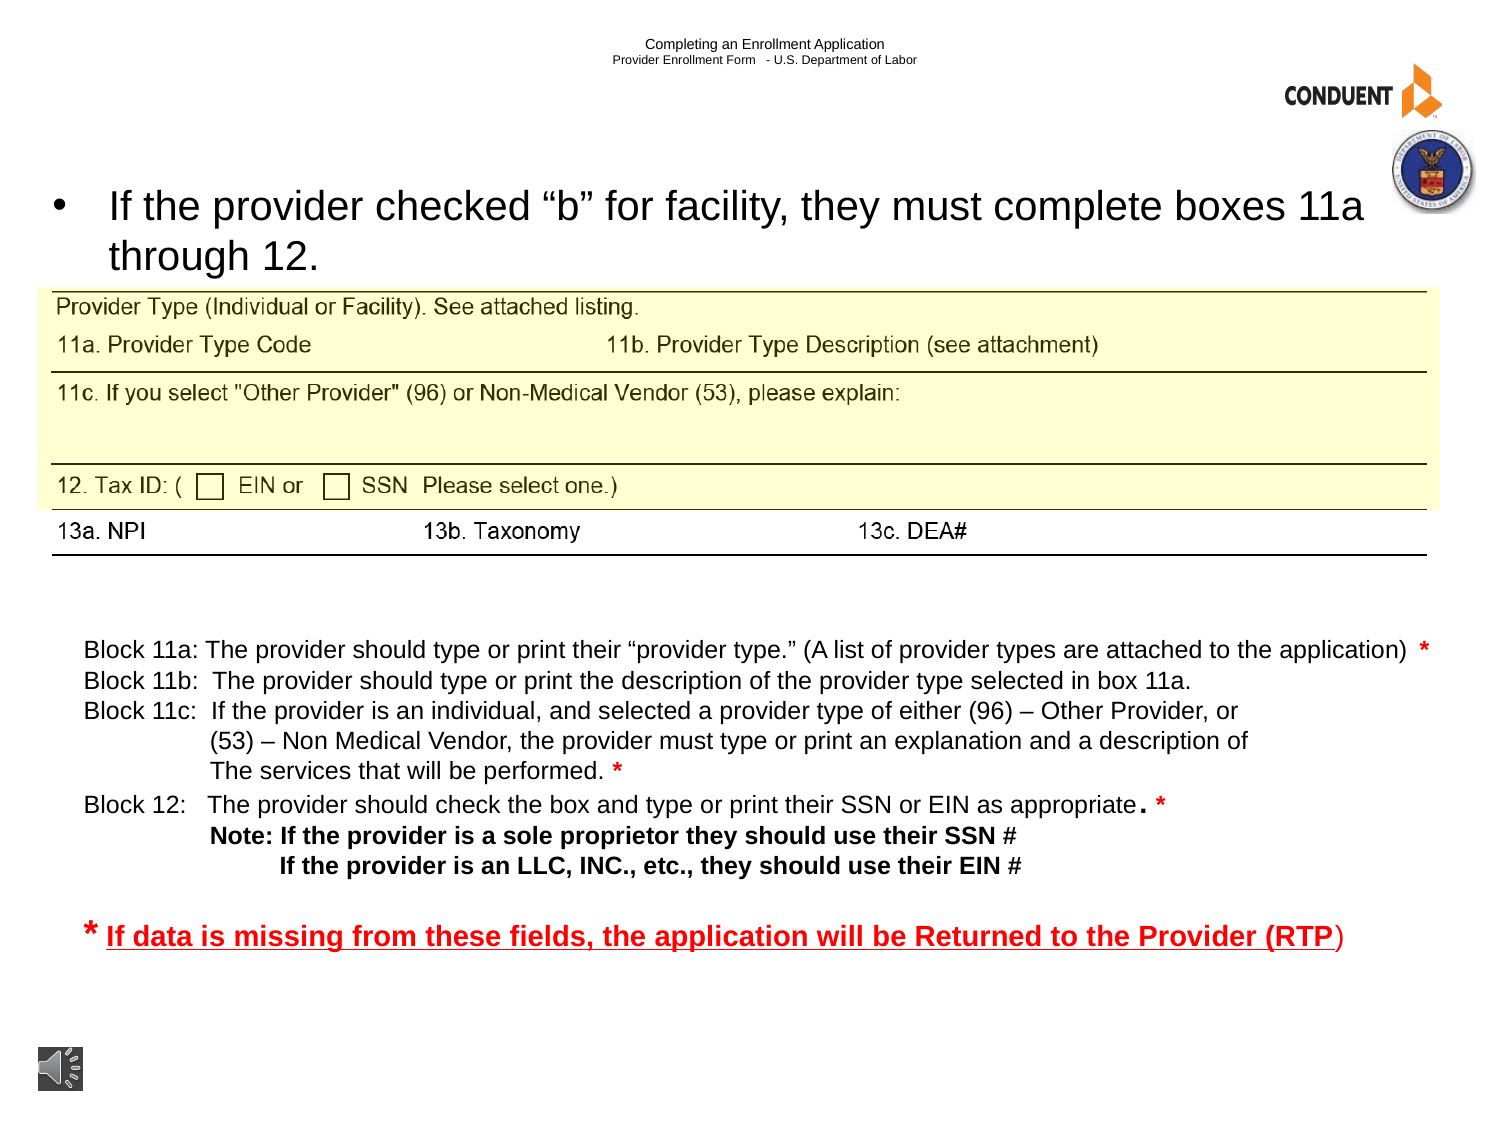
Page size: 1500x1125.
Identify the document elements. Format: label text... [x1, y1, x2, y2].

text_box [37, 462, 44, 511]
picture [1391, 129, 1476, 214]
title Completing an Enrollment Application Provider Enrollment Form - U.S. Department of Labor [75, 27, 1455, 125]
text_box [49, 262, 1440, 286]
list If the provider checked “b” for facility, they must complete boxes 11a through 12. [37, 171, 1450, 300]
picture [37, 1045, 84, 1093]
picture [49, 287, 1441, 558]
text_box Block 11a: The provider should type or print their “provider type.” (A list of provider types are attached to the application) * Block 11b: The provider should type or print the description of the provider type selected in box 11a. Block 11c: If the provider is an individual, and selected a provider type of either (96) – Other Provider, or (53) – Non Medical Vendor, the provider must type or print an explanation and a description of The services that will be performed. * Block 12: The provider should check the box and type or print their SSN or EIN as appropriate. * Note: If the provider is a sole proprietor they should use their SSN # If the provider is an LLC, INC., etc., they should use their EIN # * If data is missing from these fields, the application will be Returned to the Provider (RTP) [83, 624, 1434, 988]
text_box [37, 287, 47, 462]
